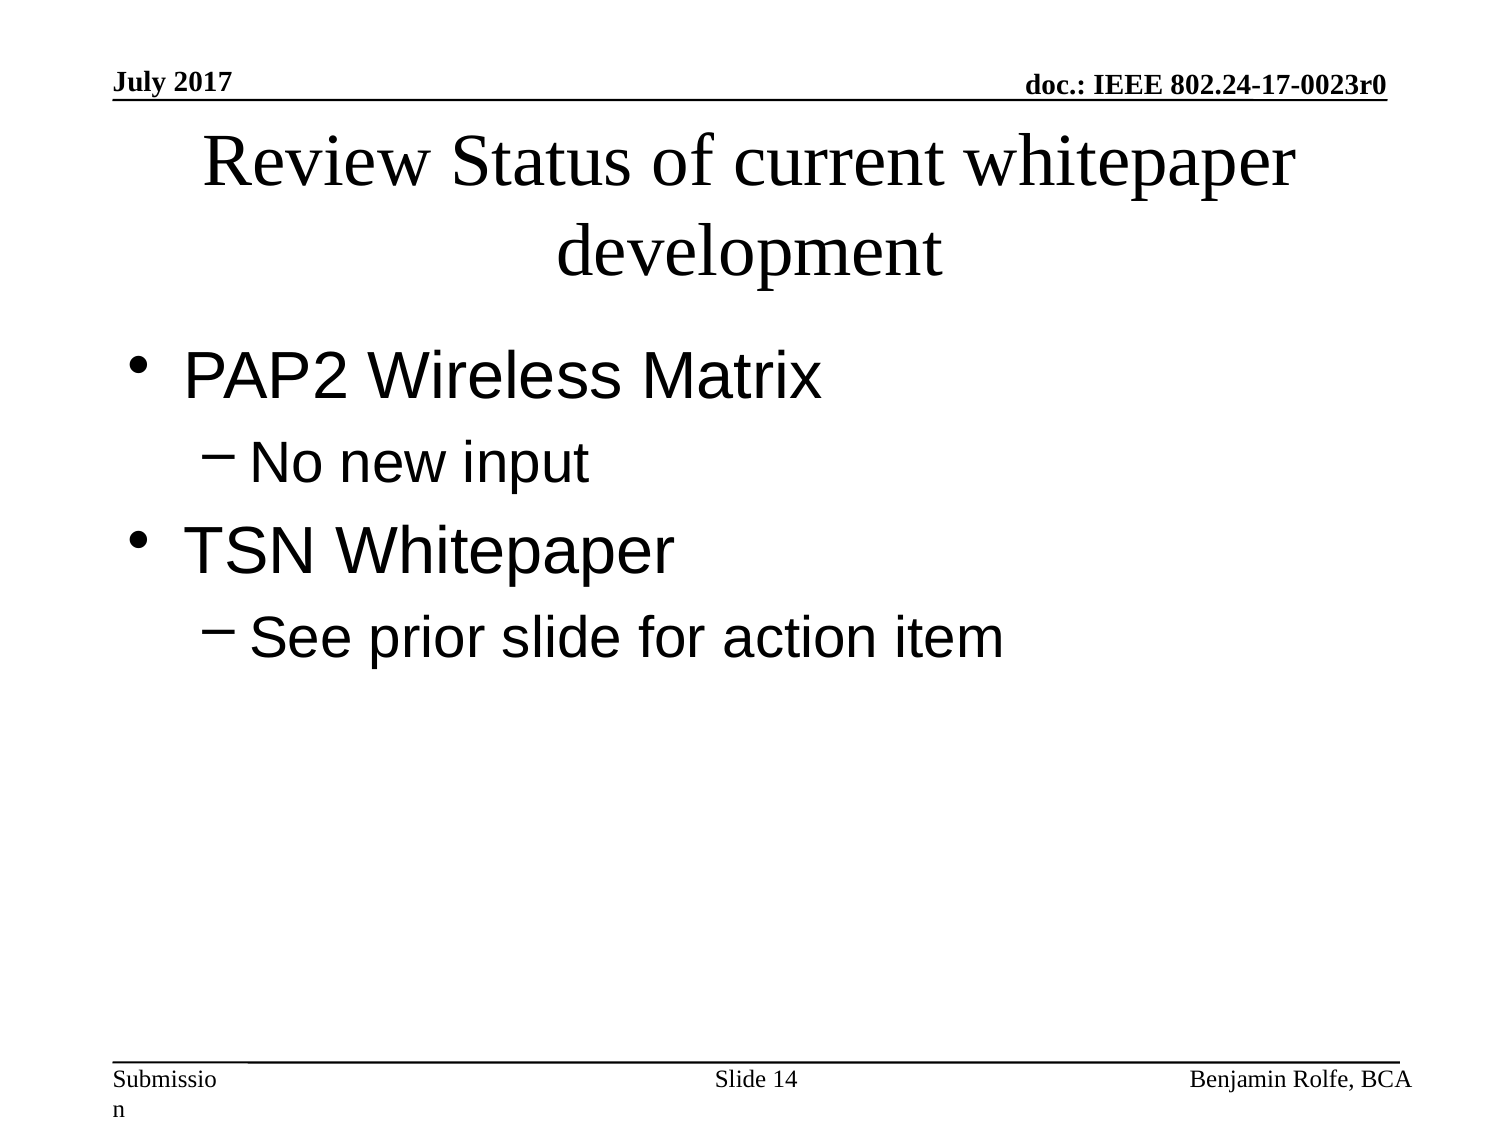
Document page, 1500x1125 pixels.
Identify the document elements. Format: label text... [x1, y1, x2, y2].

footer Benjamin Rolfe, BCA [900, 1062, 1413, 1093]
title Review Status of current whitepaper development [112, 112, 1388, 288]
text_box PAP2 Wireless Matrix No new input TSN Whitepaper See prior slide for action item [112, 324, 1388, 1000]
slide_number Slide 14 [712, 1062, 800, 1093]
